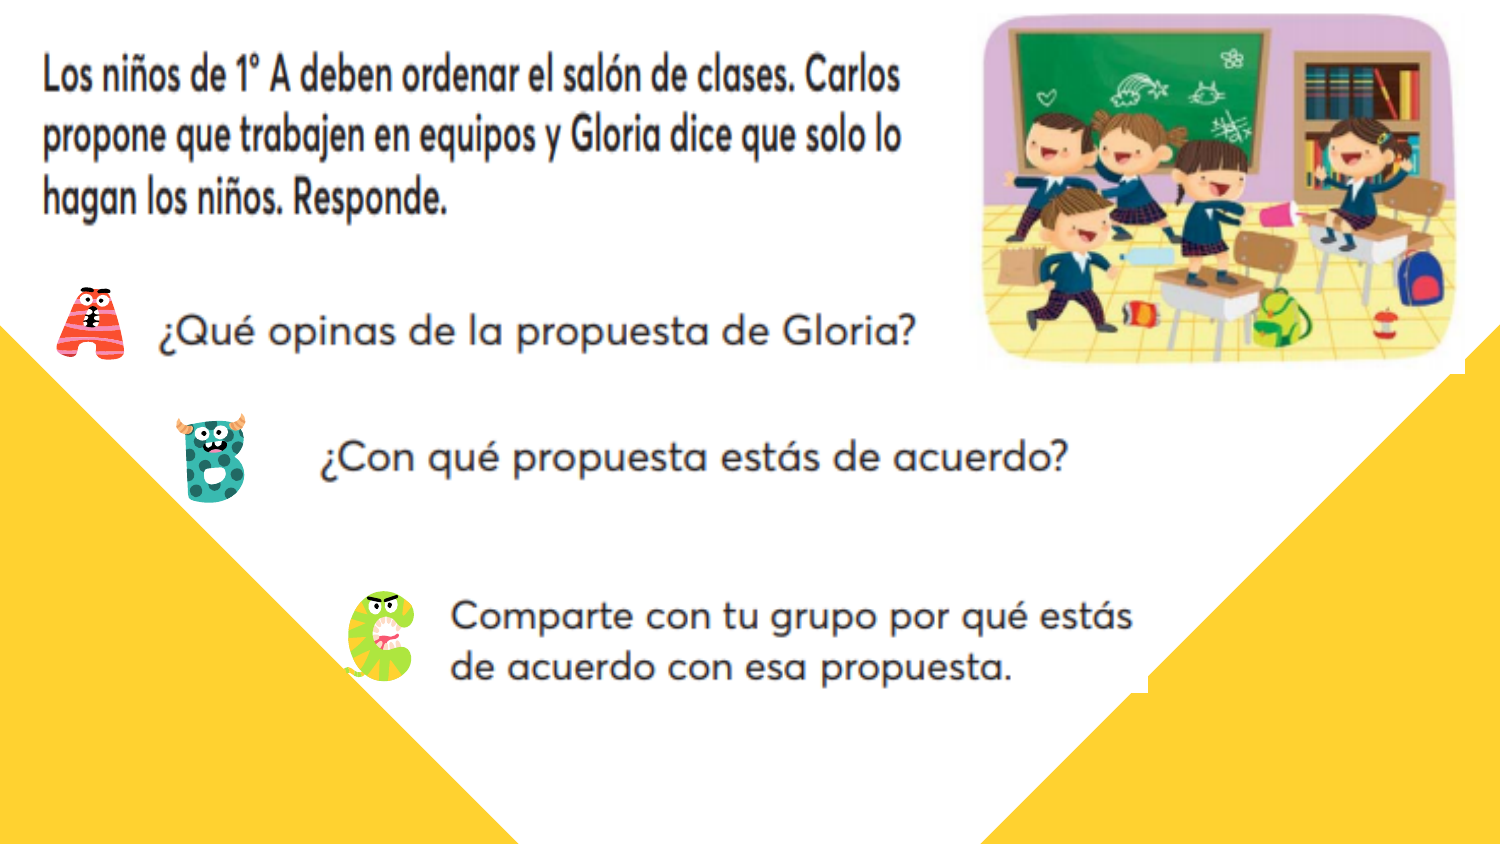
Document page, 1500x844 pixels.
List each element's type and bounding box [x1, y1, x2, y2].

text_box [175, 412, 246, 503]
picture [961, 3, 1466, 374]
picture [311, 428, 1074, 492]
picture [38, 35, 925, 232]
picture [155, 291, 920, 368]
text_box [56, 287, 125, 360]
picture [436, 590, 1149, 693]
text_box [341, 590, 415, 682]
